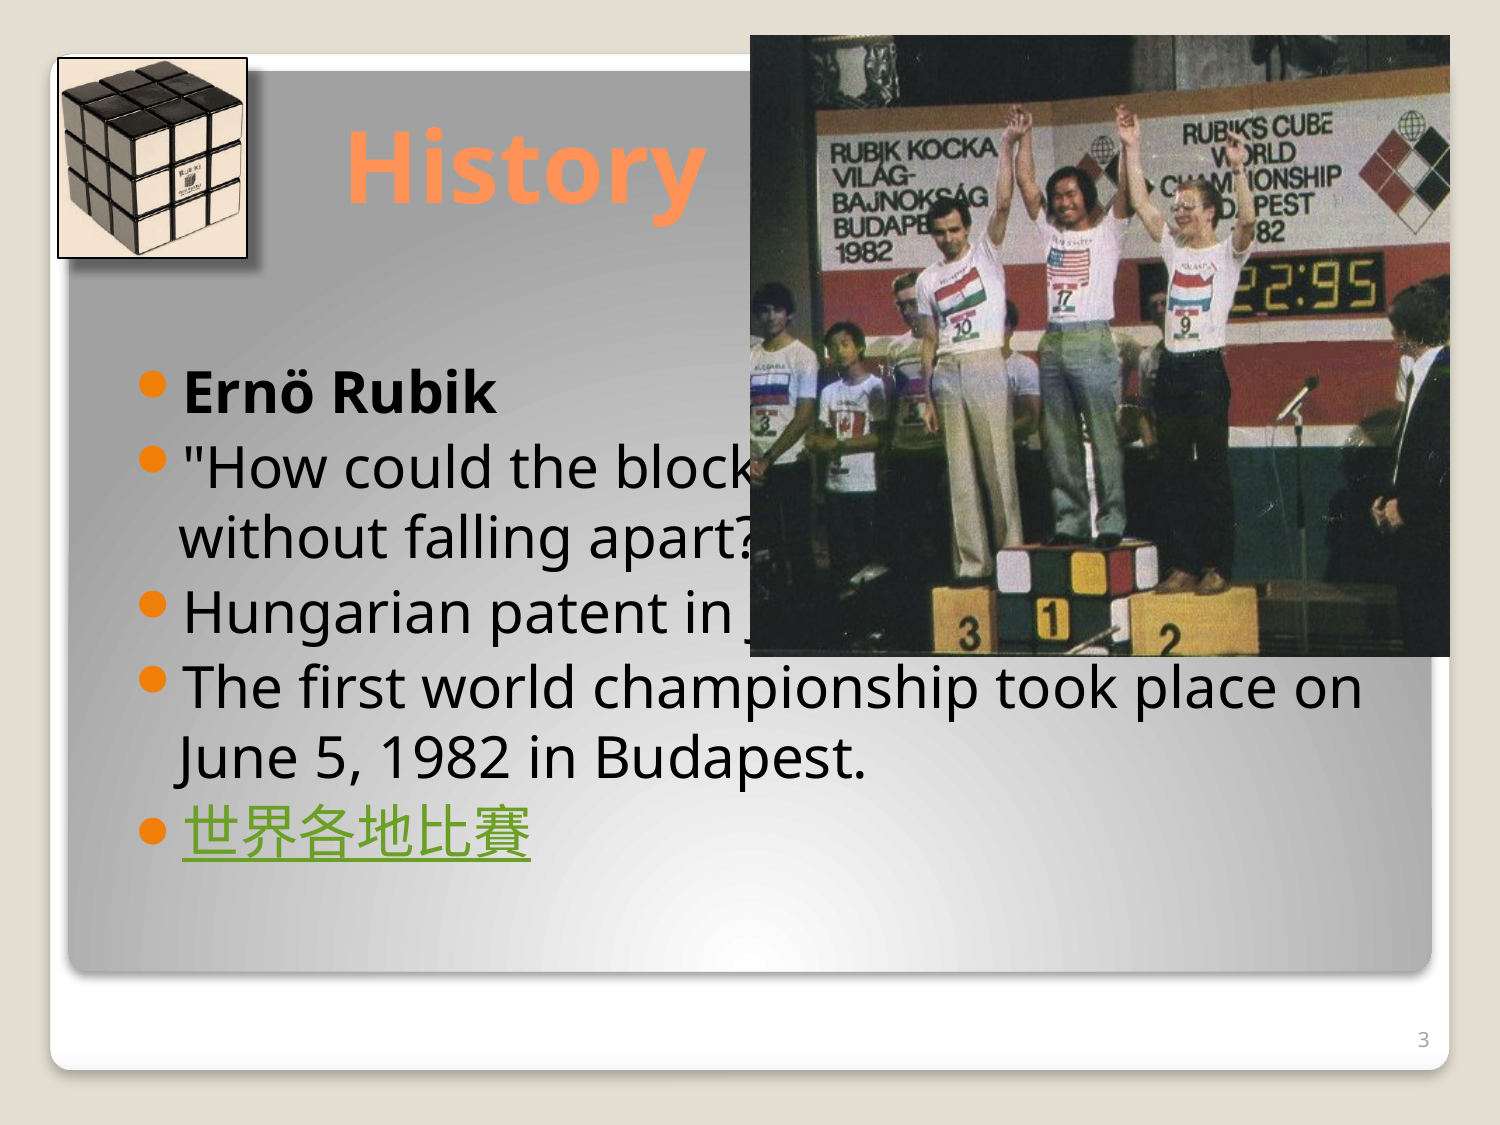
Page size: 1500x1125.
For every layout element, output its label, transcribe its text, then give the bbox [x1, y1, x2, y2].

title History [328, 58, 742, 232]
picture [749, 34, 1450, 657]
list Ernö Rubik "How could the blocks move independently without falling apart?" Hungarian patent in January 1975. The first world championship took place on June 5, 1982 in Budapest. 世界各地比賽 [105, 339, 1448, 985]
slide_number 3 [1369, 1002, 1445, 1063]
